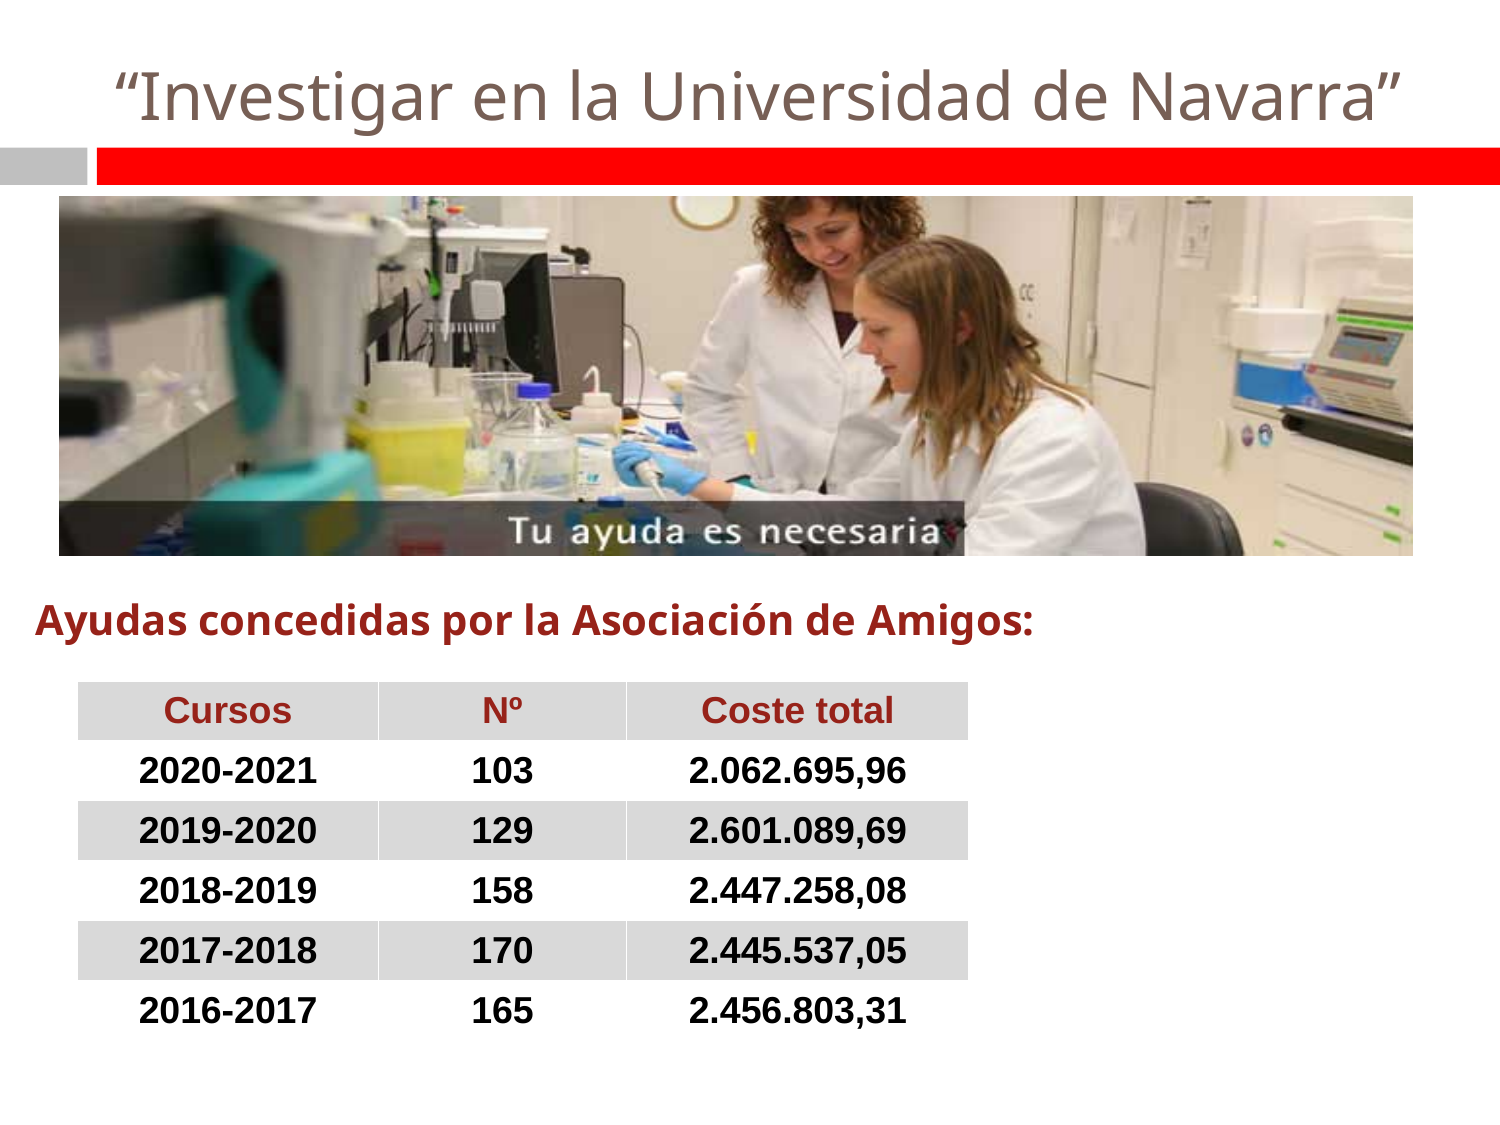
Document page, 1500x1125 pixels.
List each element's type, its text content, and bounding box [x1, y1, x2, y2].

table_cell 2017-2018 [78, 921, 378, 980]
table_header Coste total [627, 682, 968, 740]
table_cell 129 [379, 801, 626, 860]
table_cell 2.062.695,96 [627, 742, 968, 800]
picture [59, 196, 1413, 556]
table_cell 158 [379, 861, 626, 920]
title “Investigar en la Universidad de Navarra” [100, 12, 1438, 175]
table_cell 170 [379, 921, 626, 980]
table_header Nº [379, 682, 626, 740]
table_cell 2.456.803,31 [627, 981, 968, 1039]
table_cell 2020-2021 [78, 742, 378, 800]
table_cell 2019-2020 [78, 801, 378, 860]
table_cell 2.601.089,69 [627, 801, 968, 860]
table_cell 2016-2017 [78, 981, 378, 1039]
table_cell 103 [379, 742, 626, 800]
table_header Cursos [78, 682, 378, 740]
table_cell 165 [379, 981, 626, 1039]
table_cell 2018-2019 [78, 861, 378, 920]
table_cell 2.447.258,08 [627, 861, 968, 920]
table_cell 2.445.537,05 [627, 921, 968, 980]
text_box Ayudas concedidas por la Asociación de Amigos: [20, 586, 1051, 651]
